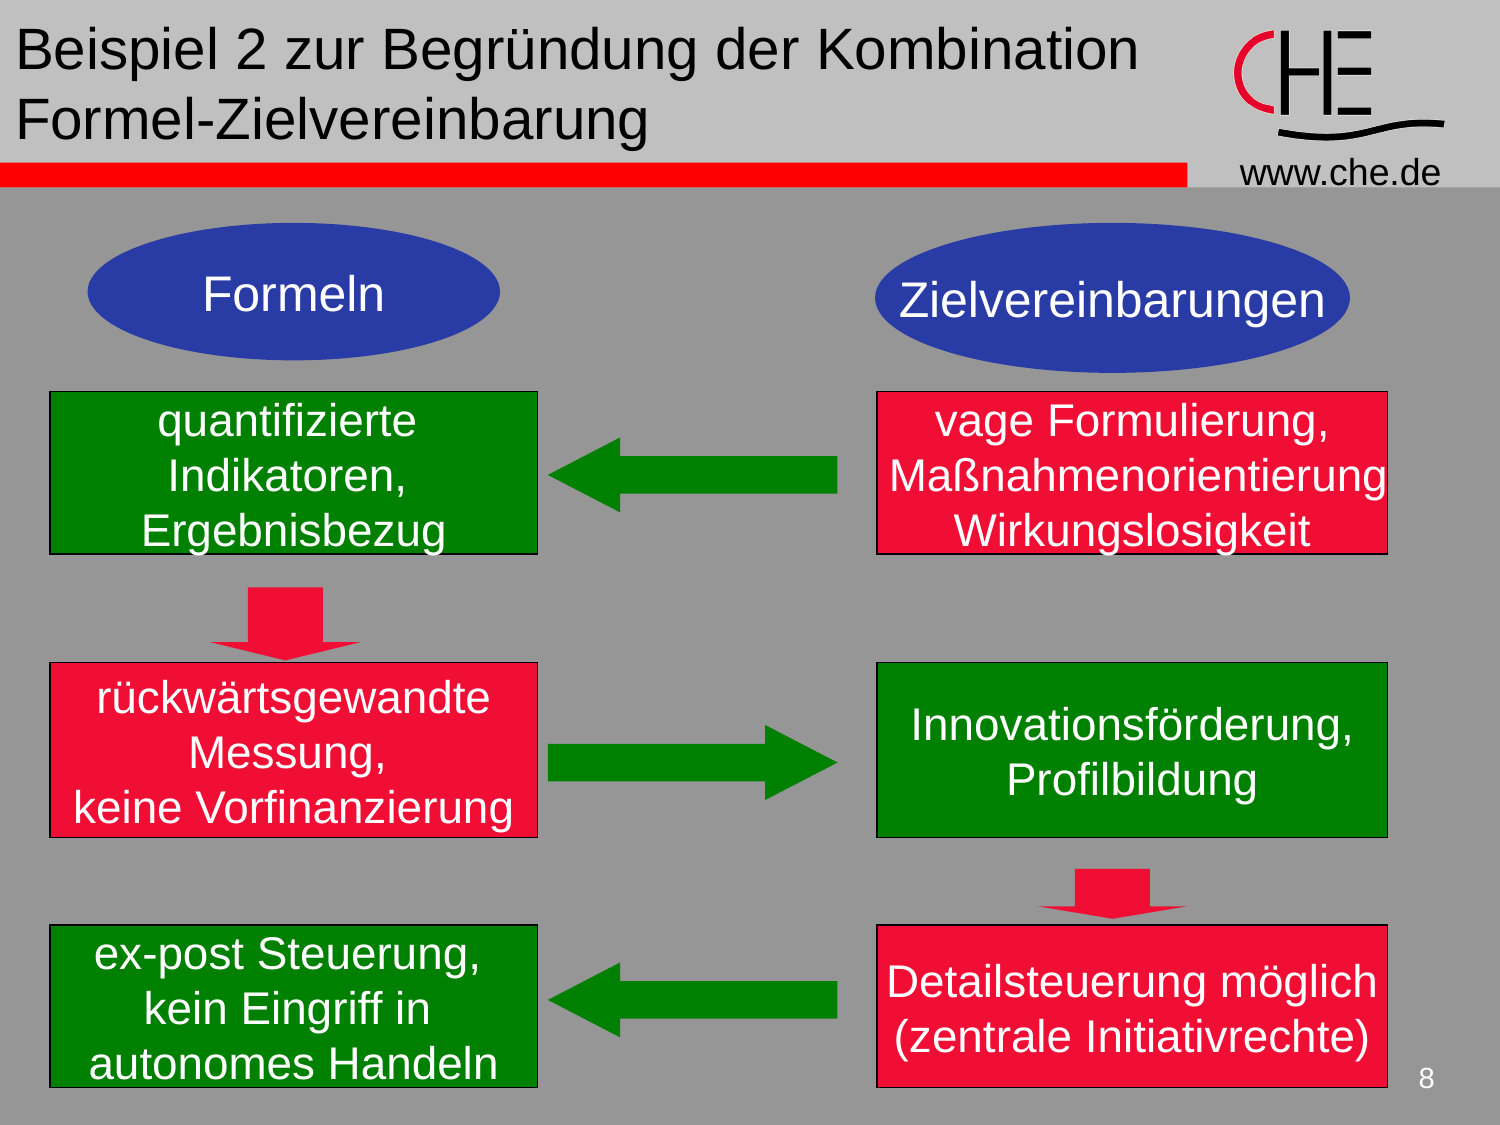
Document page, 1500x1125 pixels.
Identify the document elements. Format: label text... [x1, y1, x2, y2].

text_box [877, 868, 1388, 1088]
title Beispiel 2 zur Begründung der Kombination Formel-Zielvereinbarung [0, 0, 1213, 163]
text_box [49, 924, 838, 1088]
picture [1233, 27, 1446, 143]
text_box vage Formulierung, Maßnahmenorientierung Wirkungslosigkeit [877, 391, 1388, 555]
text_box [49, 587, 538, 838]
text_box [547, 662, 1388, 838]
text_box Formeln [87, 222, 501, 361]
slide_number 8 [1362, 1052, 1450, 1115]
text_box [49, 391, 838, 555]
text_box Zielvereinbarungen [875, 222, 1351, 373]
